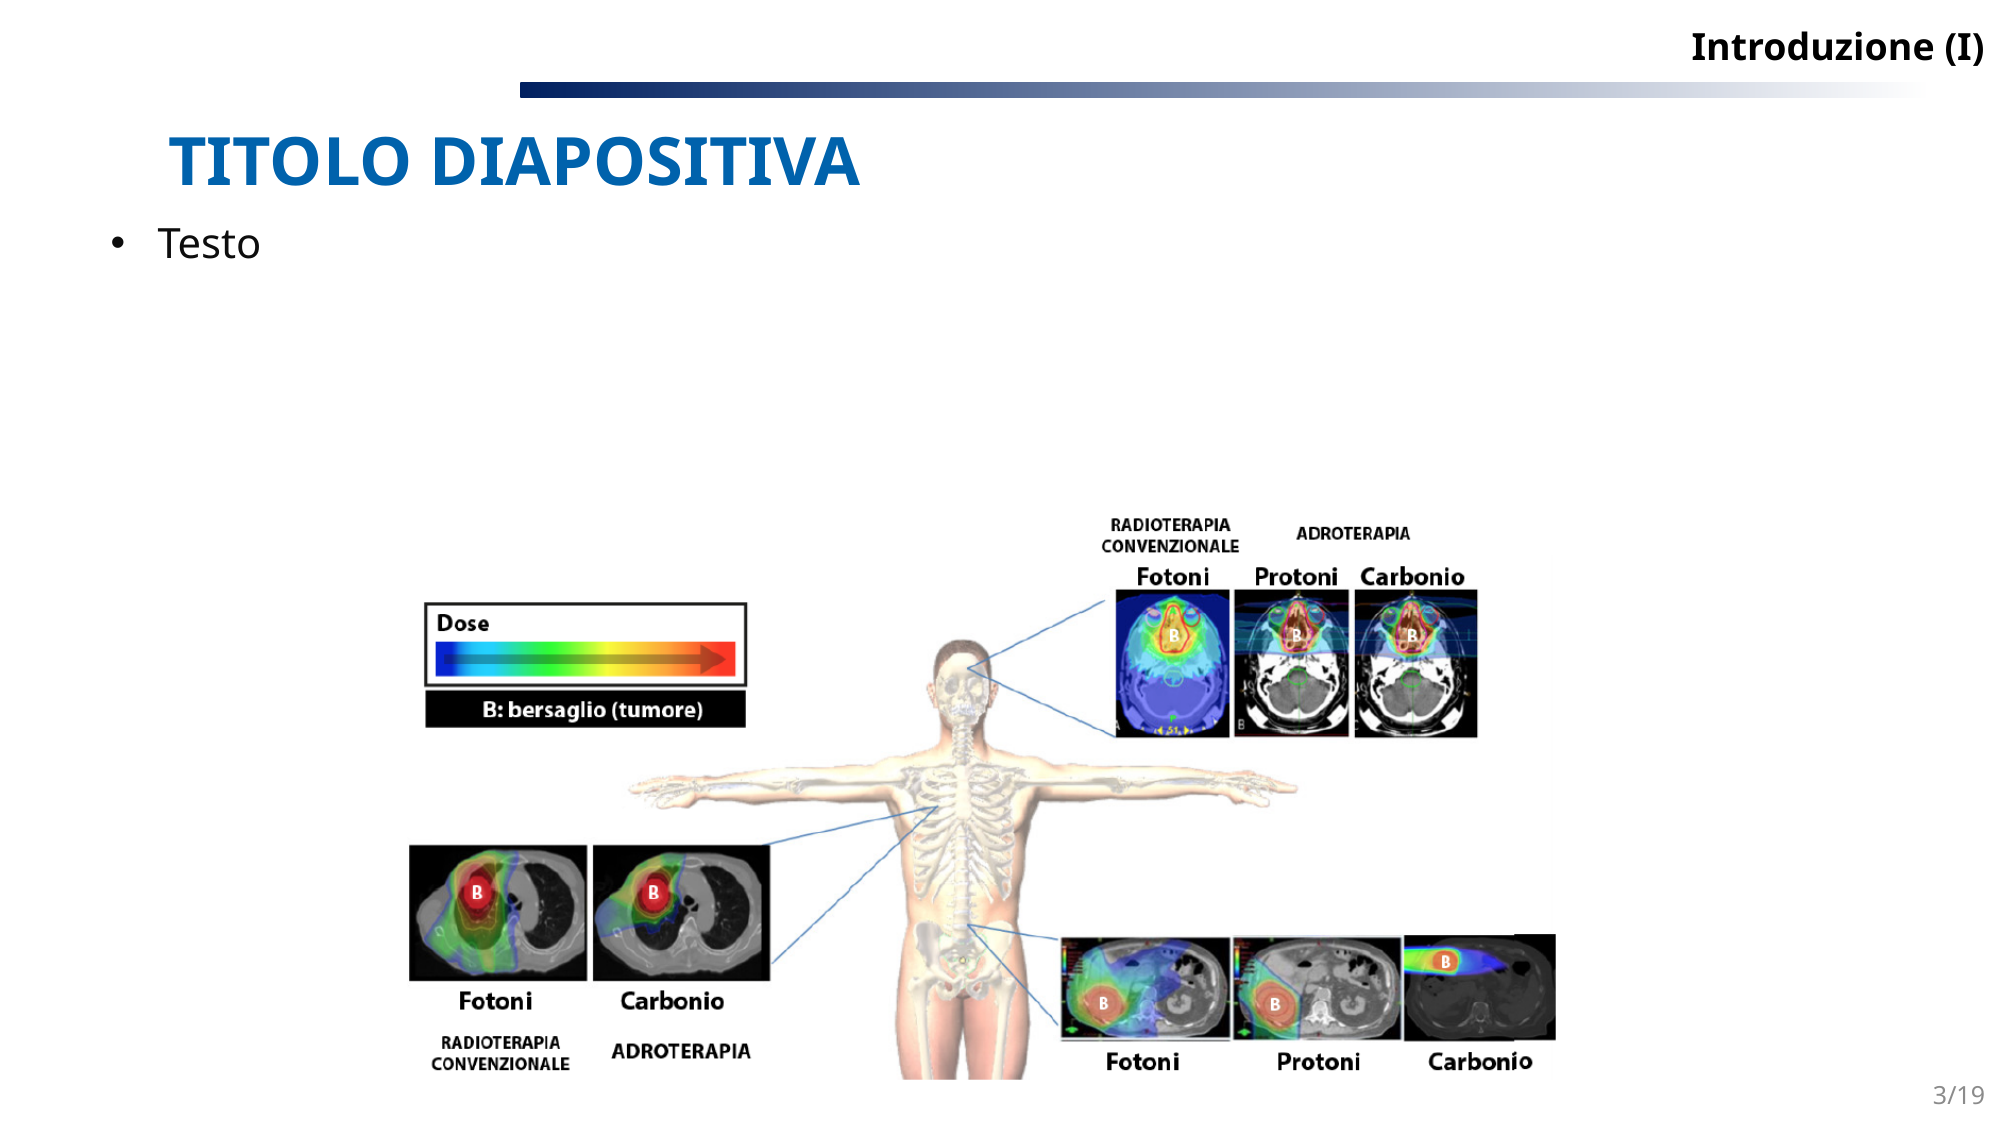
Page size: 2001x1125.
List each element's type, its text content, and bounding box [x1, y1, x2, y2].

title TITOLO DIAPOSITIVA [3, 99, 2000, 218]
picture [407, 512, 1560, 1085]
list Introduzione (I) [0, 15, 2000, 77]
text_box Testo [95, 209, 1872, 275]
